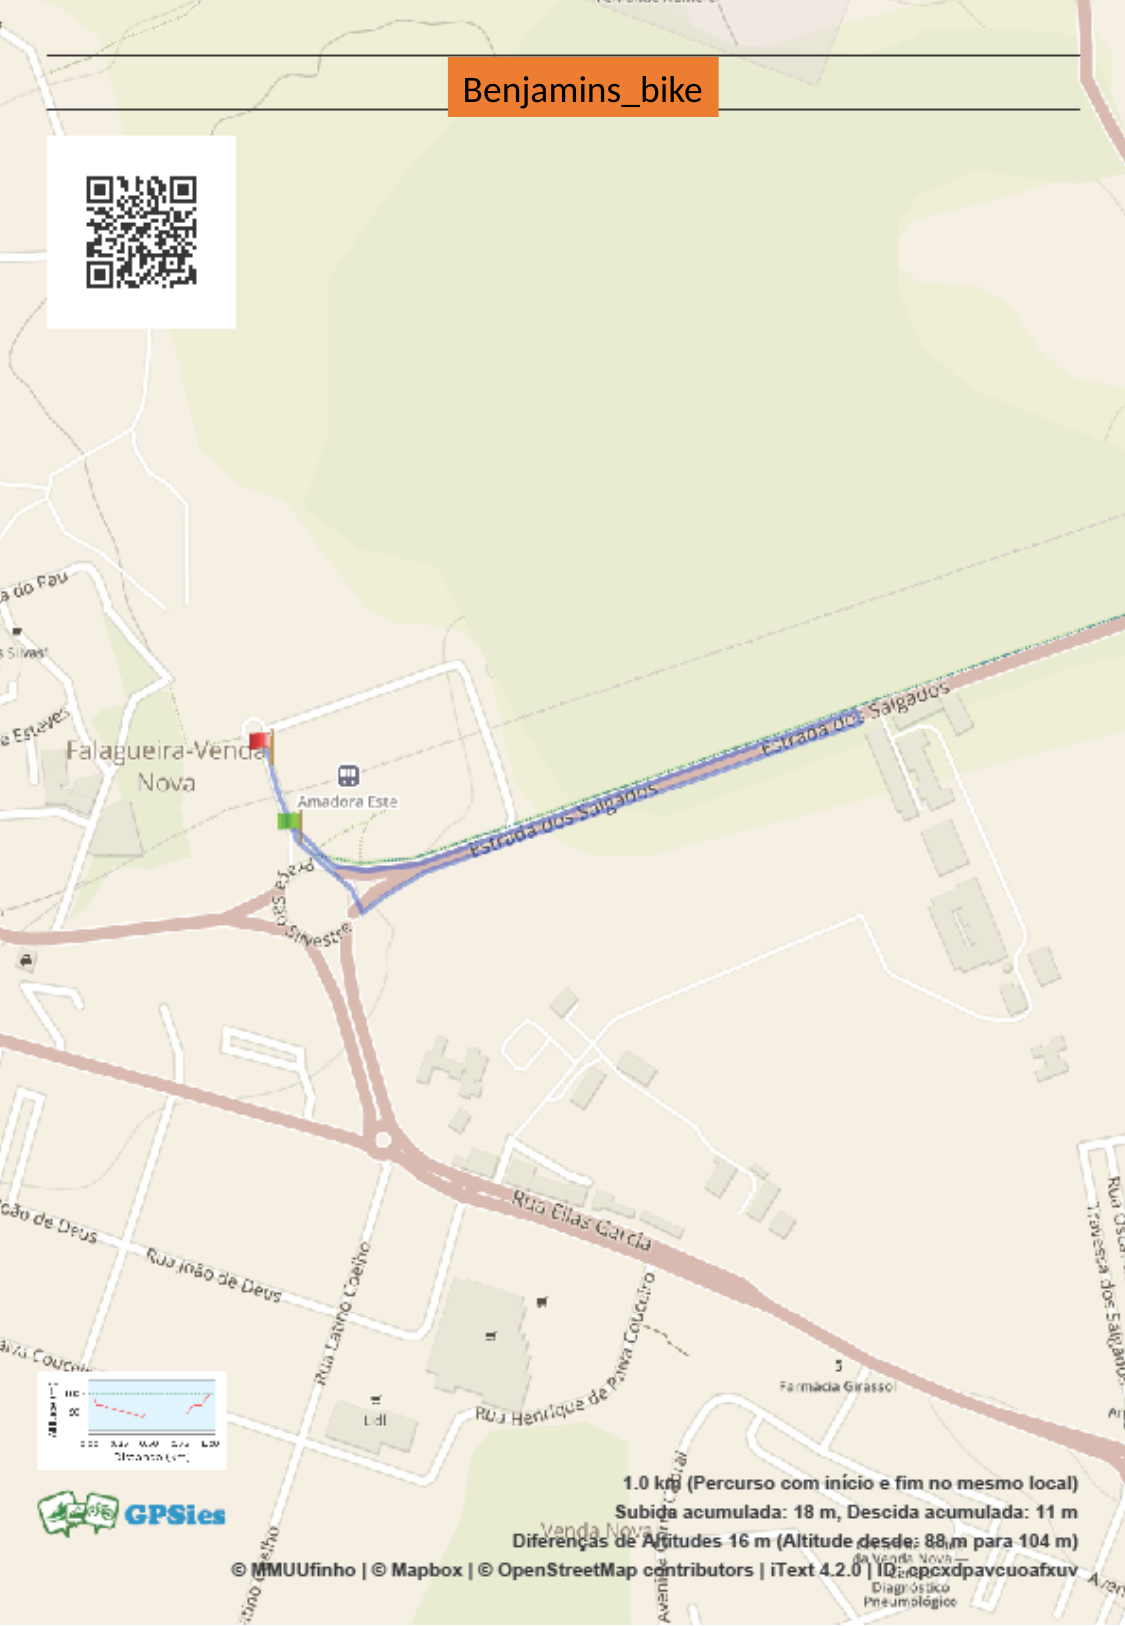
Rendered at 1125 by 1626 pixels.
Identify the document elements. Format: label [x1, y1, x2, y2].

text_box [0, 0, 1125, 1625]
